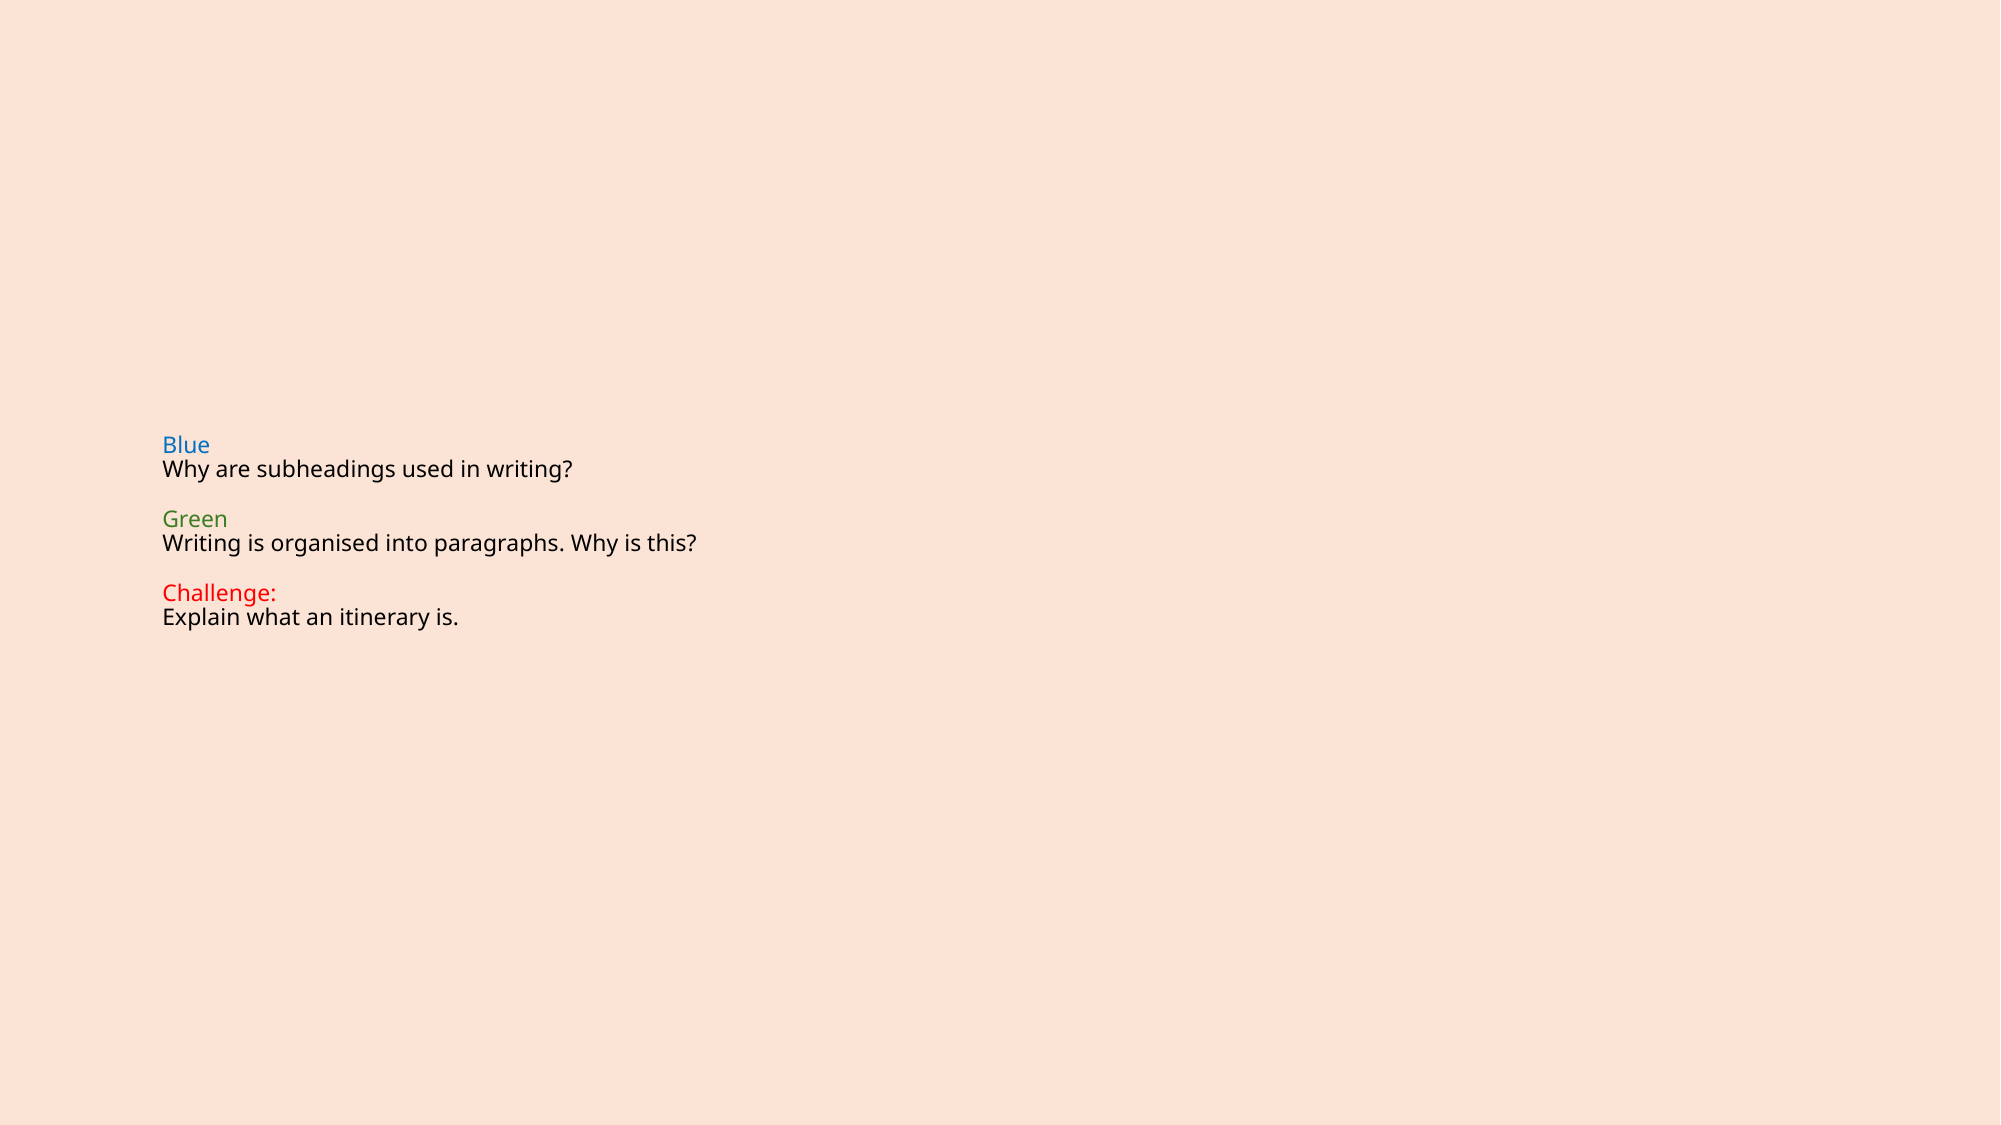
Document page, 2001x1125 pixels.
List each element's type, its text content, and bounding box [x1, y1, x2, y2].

title Blue Why are subheadings used in writing? Green Writing is organised into paragraphs. Why is this? Challenge: Explain what an itinerary is. [147, 423, 1873, 641]
